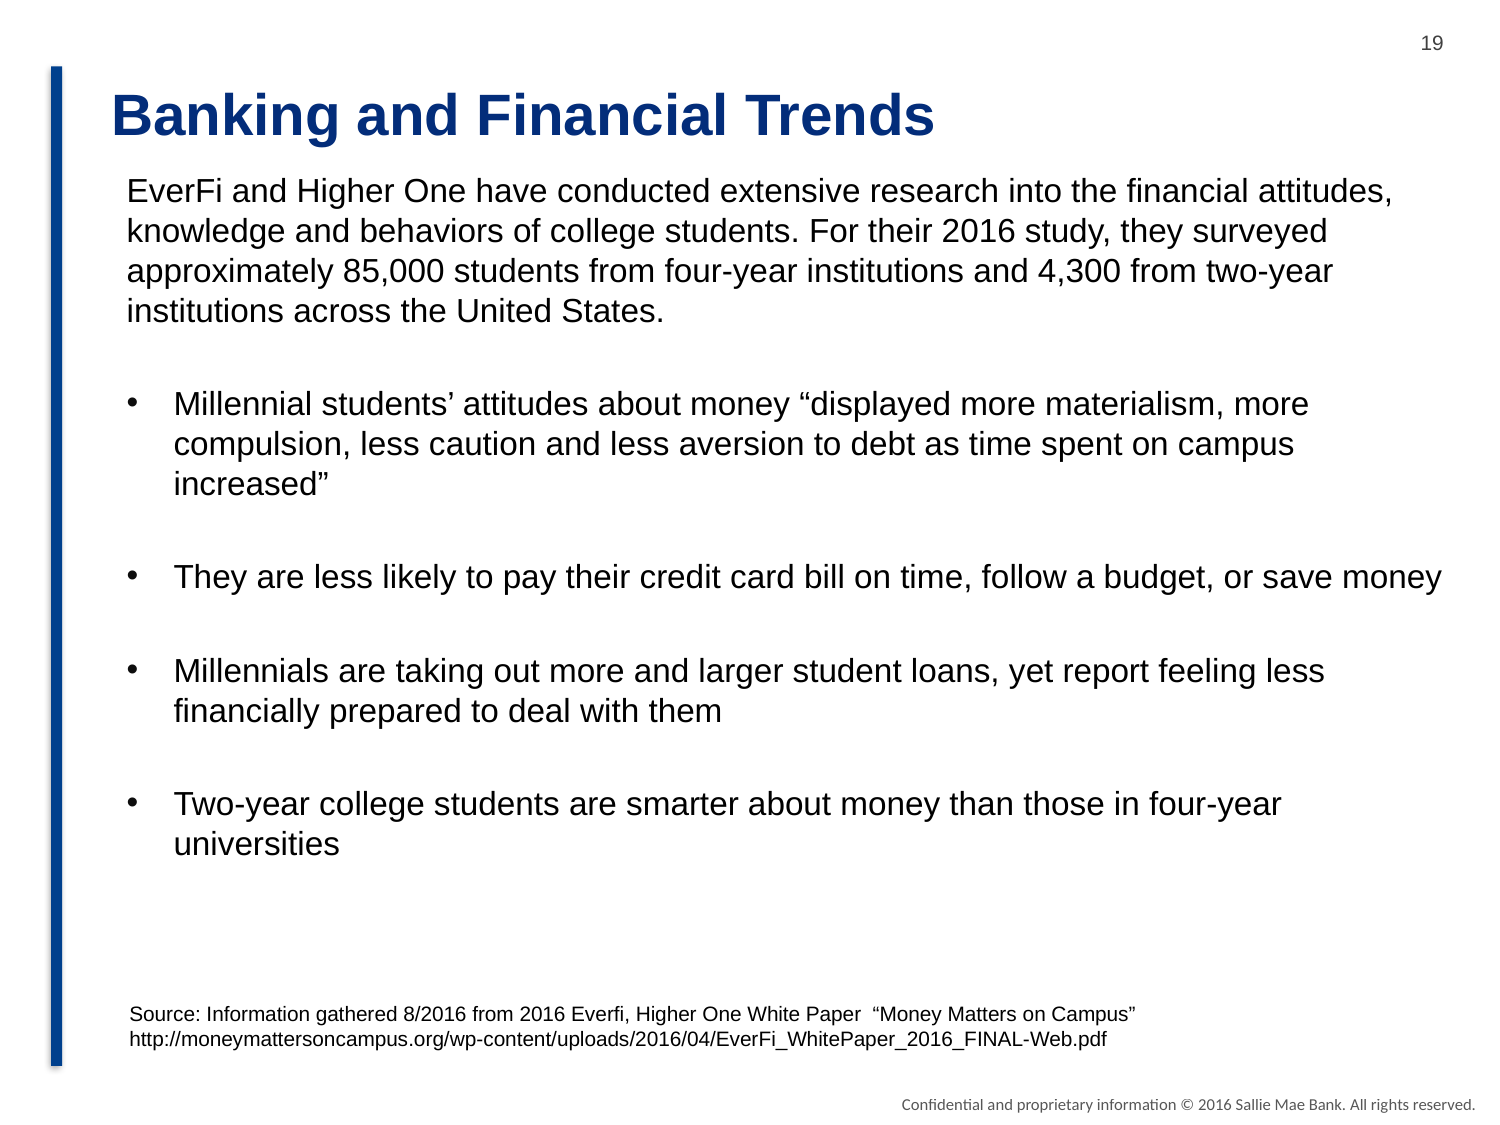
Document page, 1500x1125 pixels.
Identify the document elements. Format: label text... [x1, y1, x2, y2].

list Banking and Financial Trends [96, 70, 1473, 185]
list EverFi and Higher One have conducted extensive research into the financial attitudes, knowledge and behaviors of college students. For their 2016 study, they surveyed approximately 85,000 students from four-year institutions and 4,300 from two-year institutions across the United States. Millennial students’ attitudes about money “displayed more materialism, more compulsion, less caution and less aversion to debt as time spent on campus increased” They are less likely to pay their credit card bill on time, follow a budget, or save money Millennials are taking out more and larger student loans, yet report feeling less financially prepared to deal with them Two-year college students are smarter about money than those in four-year universities [111, 162, 1473, 1033]
text_box Source: Information gathered 8/2016 from 2016 Everfi, Higher One White Paper “Money Matters on Campus” http://moneymattersoncampus.org/wp-content/uploads/2016/04/EverFi_WhitePaper_2016_FINAL-Web.pdf [114, 993, 1421, 1064]
